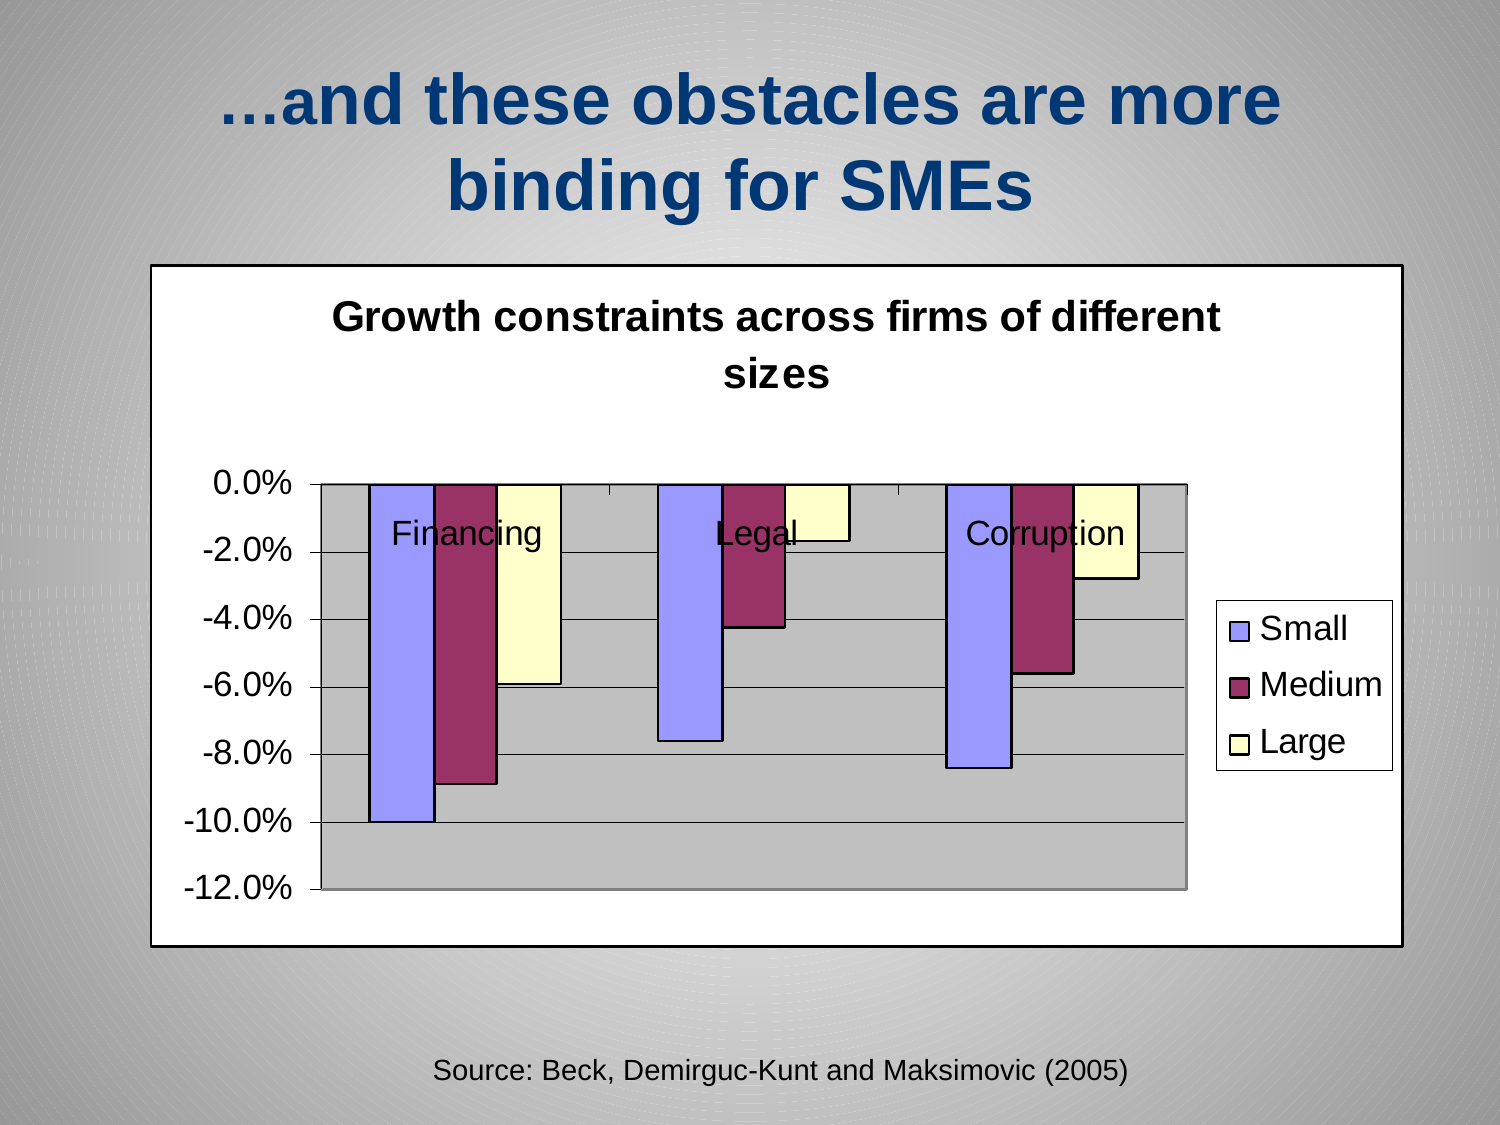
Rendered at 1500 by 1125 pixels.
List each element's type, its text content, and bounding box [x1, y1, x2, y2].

text_box Source: Beck, Demirguc-Kunt and Maksimovic (2005) [187, 1024, 1375, 1113]
title …and these obstacles are more binding for SMEs [74, 44, 1426, 233]
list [137, 251, 1422, 963]
